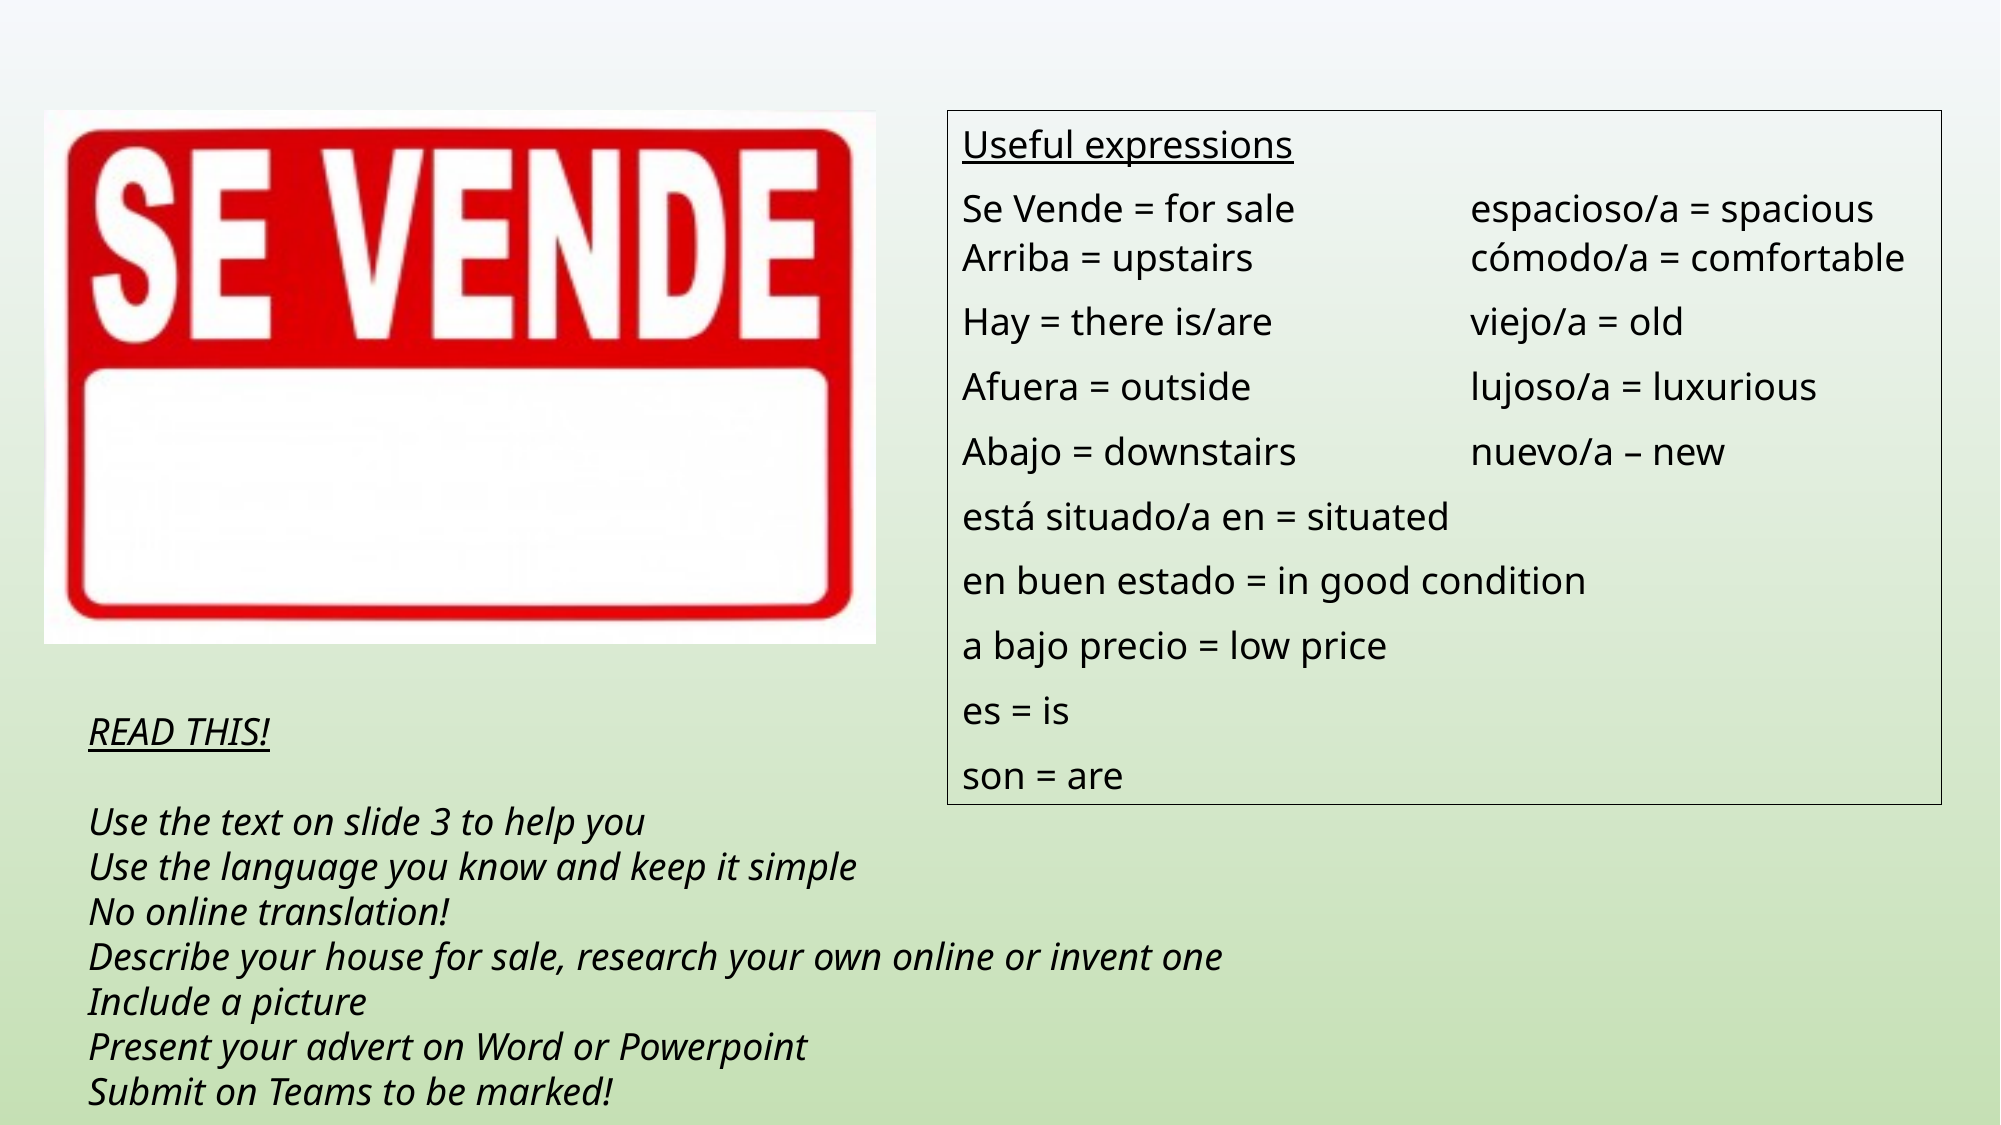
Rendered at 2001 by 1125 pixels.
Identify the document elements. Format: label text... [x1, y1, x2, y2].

text_box READ THIS! Use the text on slide 3 to help you Use the language you know and keep it simple No online translation! Describe your house for sale, research your own online or invent one Include a picture Present your advert on Word or Powerpoint Submit on Teams to be marked! [73, 700, 1240, 1125]
text_box Useful expressions Se Vende = for sale espacioso/a = spacious Arriba = upstairs cómodo/a = comfortable Hay = there is/are viejo/a = old Afuera = outside lujoso/a = luxurious Abajo = downstairs nuevo/a – new está situado/a en = situated en buen estado = in good condition a bajo precio = low price es = is son = are [947, 110, 1942, 805]
picture [44, 110, 876, 644]
